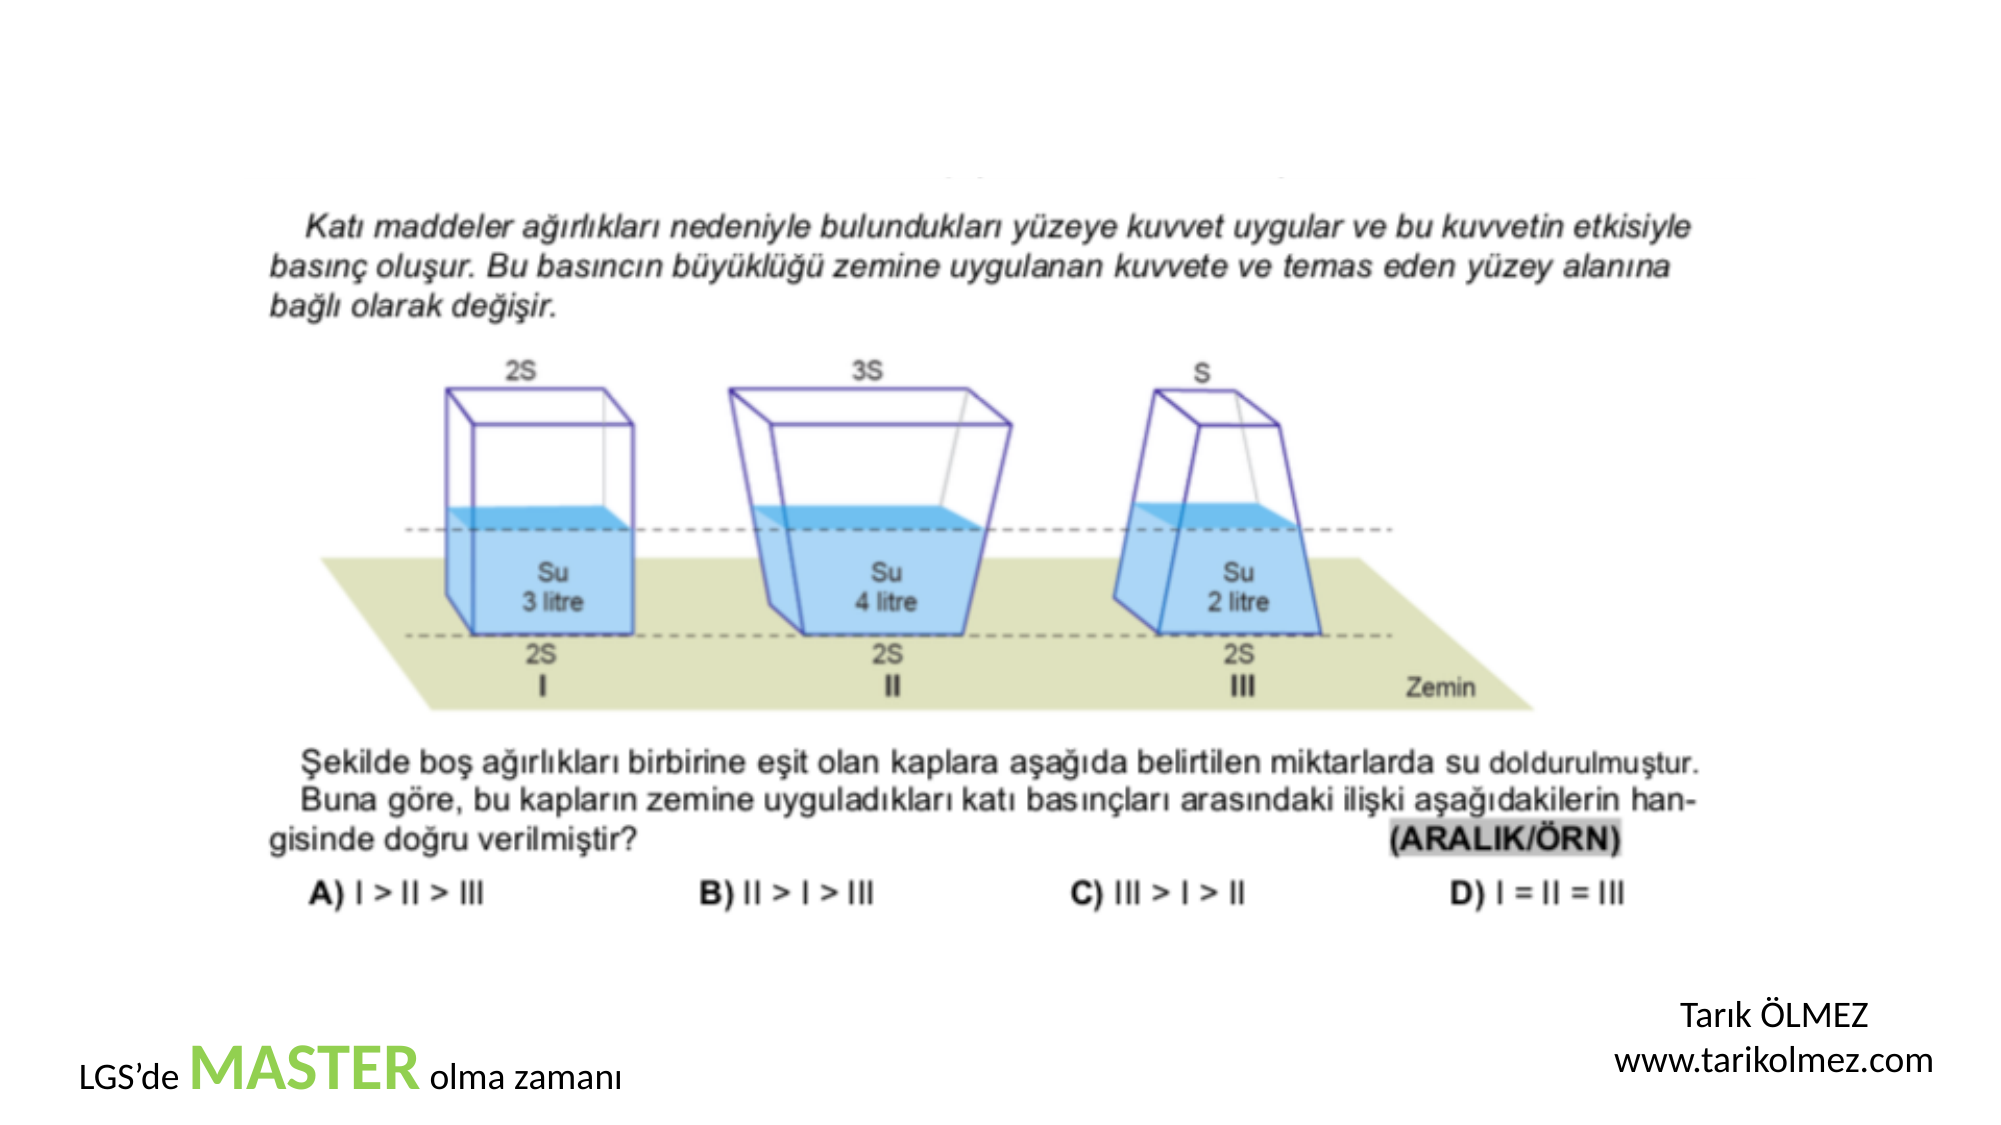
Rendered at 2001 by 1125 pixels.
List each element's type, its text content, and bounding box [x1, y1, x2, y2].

picture [244, 177, 1756, 948]
text_box Tarık ÖLMEZ www.tarikolmez.com [1439, 982, 2000, 1087]
text_box LGS’de MASTER olma zamanı [63, 1015, 1006, 1110]
